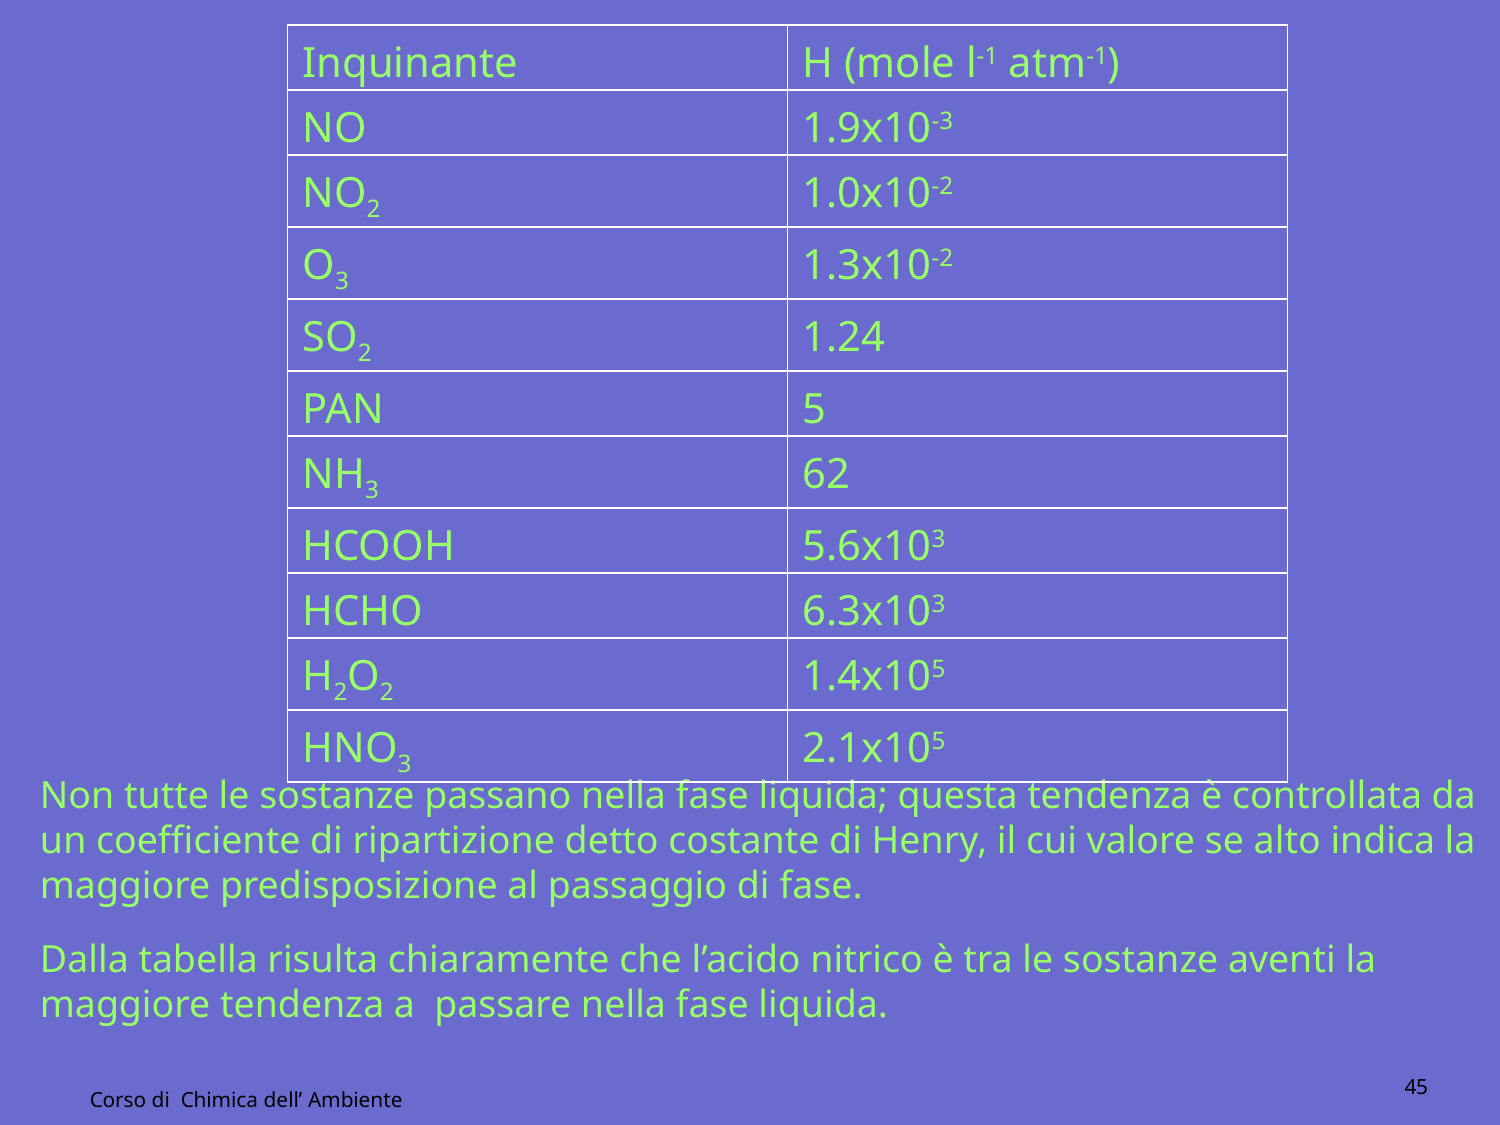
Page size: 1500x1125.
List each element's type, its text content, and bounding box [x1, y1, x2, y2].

table_cell NH3 [288, 437, 787, 507]
table_cell 1.0x10-2 [788, 156, 1287, 226]
table_header H (mole l-1 atm-1) [788, 26, 1287, 89]
table_cell HCOOH [288, 509, 787, 572]
table_cell HNO3 [288, 711, 787, 781]
table_cell 62 [788, 437, 1287, 507]
table_cell PAN [288, 372, 787, 435]
table_cell 2.1x105 [788, 711, 1287, 781]
text_box Non tutte le sostanze passano nella fase liquida; questa tendenza è controllata da un coefficiente di ripartizione detto costante di Henry, il cui valore se alto indica la maggiore predisposizione al passaggio di fase. [25, 763, 1500, 913]
table_cell 1.24 [788, 300, 1287, 370]
text_box 45 [1374, 1066, 1443, 1117]
table_cell NO2 [288, 156, 787, 226]
table_cell 1.9x10-3 [788, 91, 1287, 154]
table_cell SO2 [288, 300, 787, 370]
table_cell NO [288, 91, 787, 154]
table_cell 6.3x103 [788, 574, 1287, 637]
table_cell 5.6x103 [788, 509, 1287, 572]
table_cell 1.4x105 [788, 639, 1287, 709]
table_cell O3 [288, 228, 787, 298]
text_box Corso di Chimica dell’ Ambiente [74, 1079, 538, 1125]
text_box Dalla tabella risulta chiaramente che l’acido nitrico è tra le sostanze aventi la maggiore tendenza a passare nella fase liquida. [25, 928, 1443, 1033]
table_header Inquinante [288, 26, 787, 89]
table_cell H2O2 [288, 639, 787, 709]
table_cell 1.3x10-2 [788, 228, 1287, 298]
table_cell 5 [788, 372, 1287, 435]
table_cell HCHO [288, 574, 787, 637]
